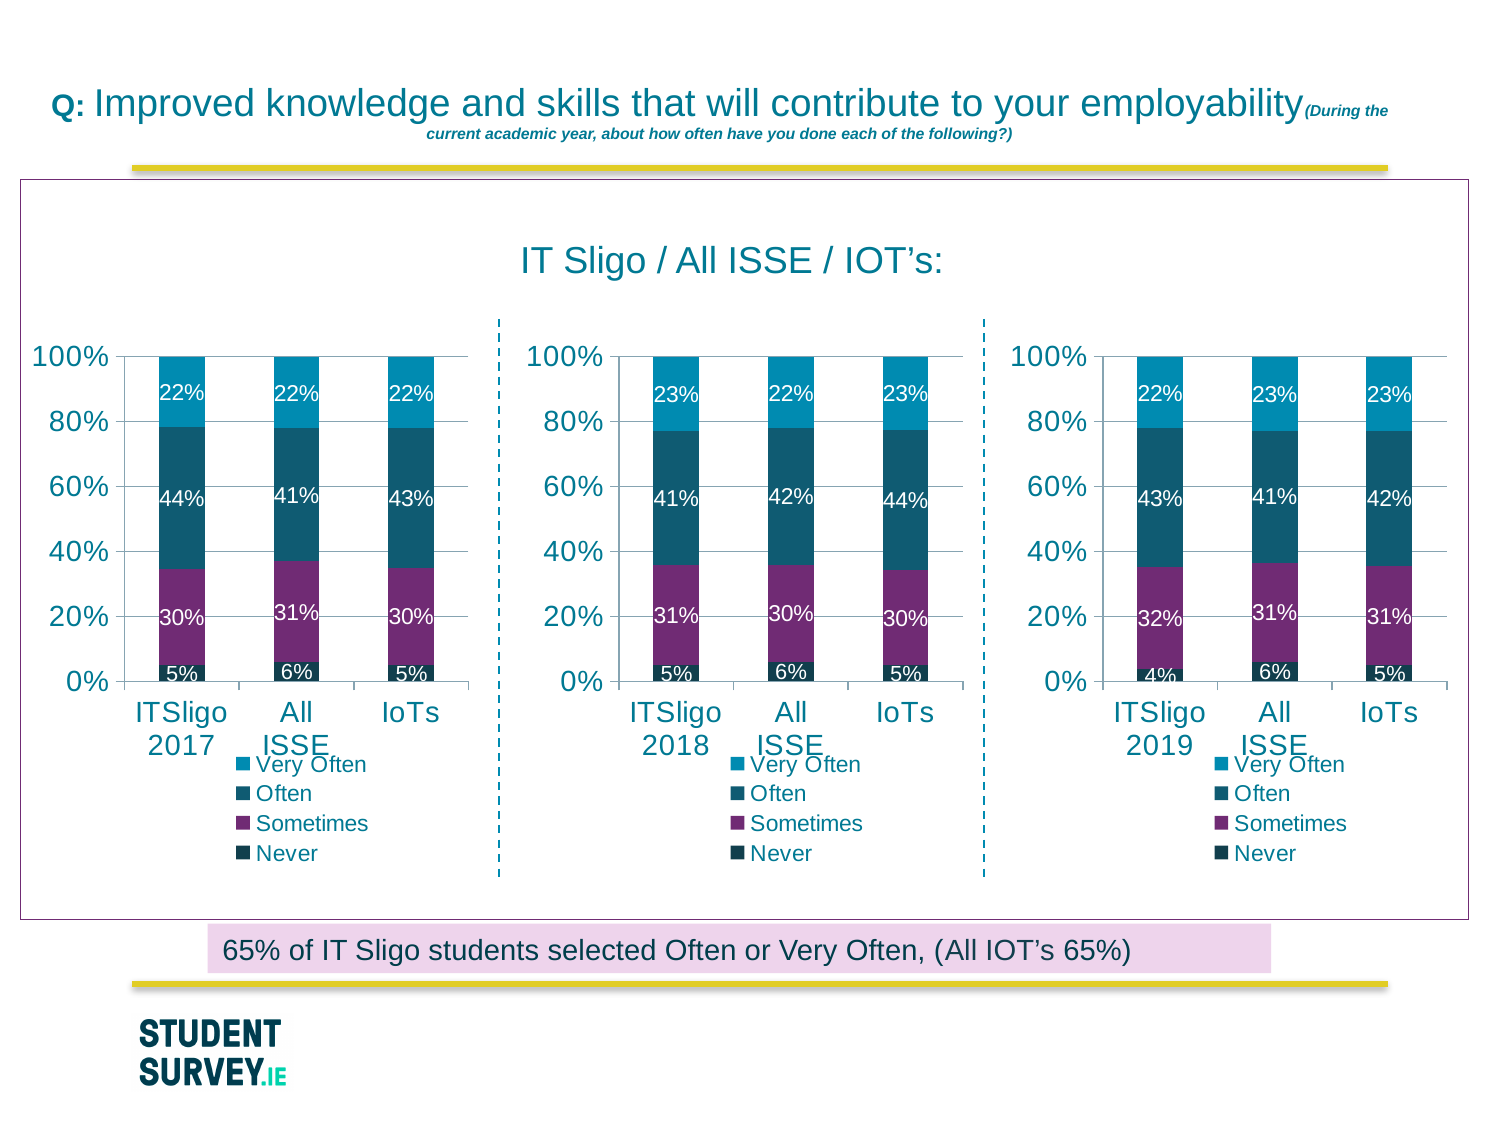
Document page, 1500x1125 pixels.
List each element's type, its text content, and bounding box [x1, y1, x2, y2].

text_box [20, 179, 1469, 307]
text_box [20, 878, 1469, 920]
title Q: Improved knowledge and skills that will contribute to your employability(During the current academic year, about how often have you done each of the following?) [47, 51, 1408, 151]
chart [20, 308, 1494, 871]
text_box IT Sligo / All ISSE / IOT’s: [505, 228, 977, 289]
picture [131, 1013, 294, 1092]
text_box 65% of IT Sligo students selected Often or Very Often, (All IOT’s 65%) [207, 923, 1272, 974]
